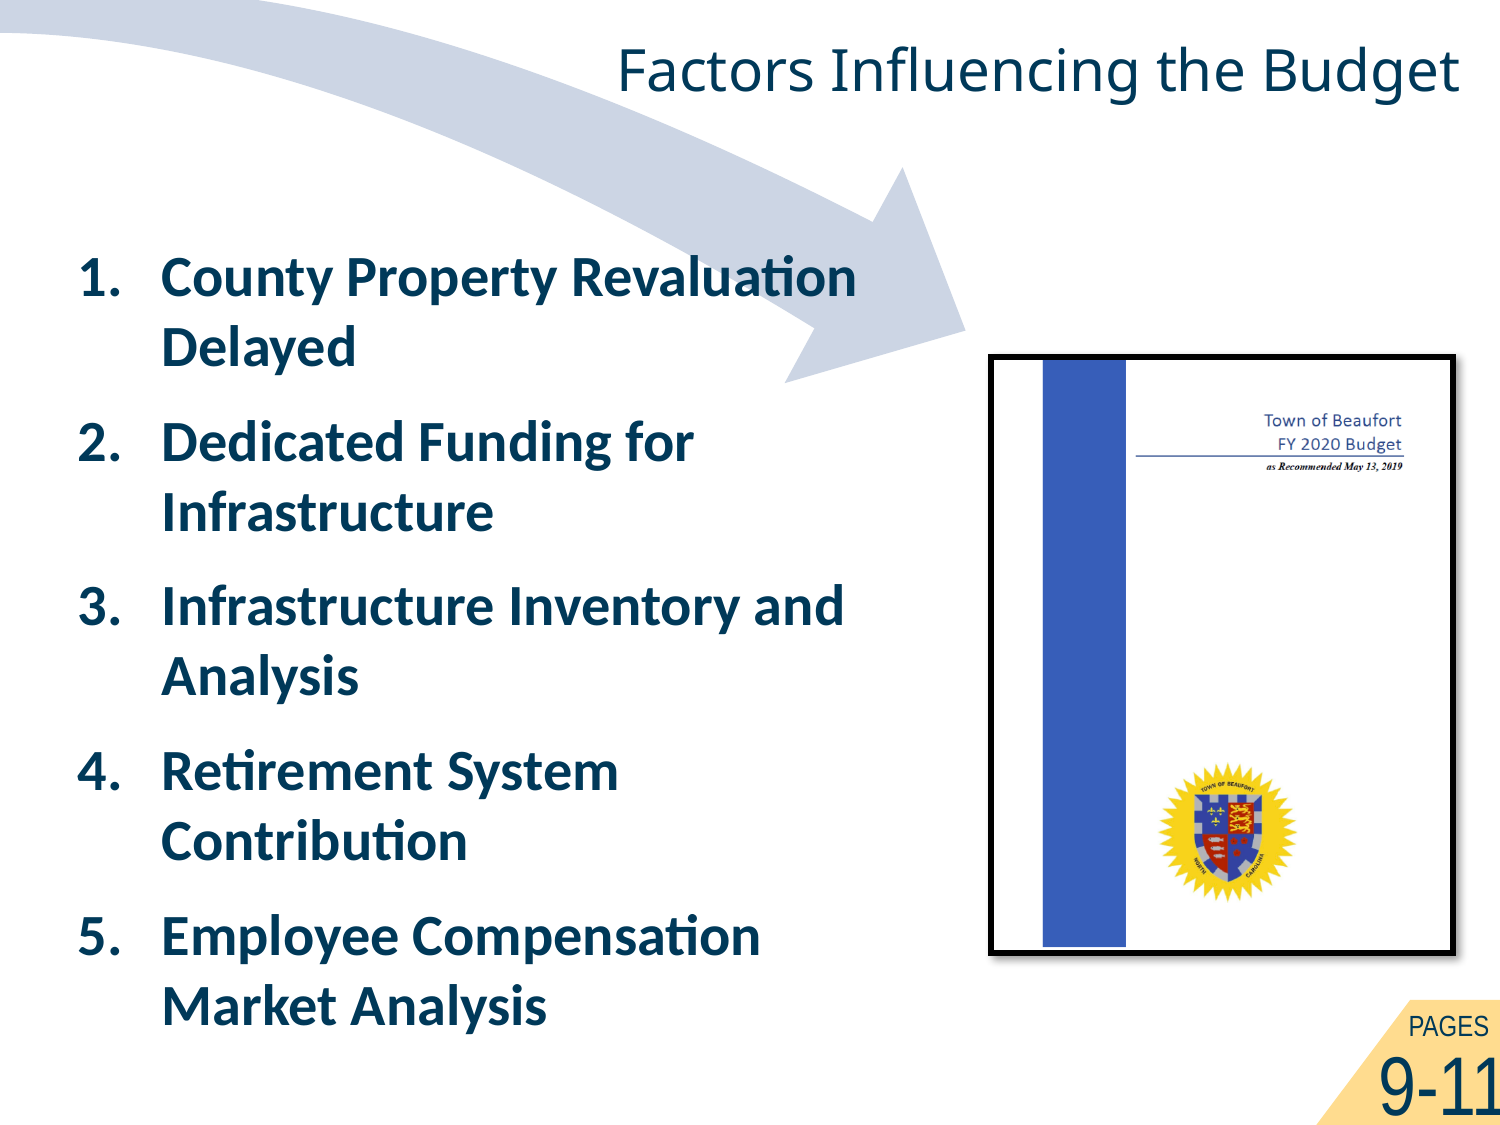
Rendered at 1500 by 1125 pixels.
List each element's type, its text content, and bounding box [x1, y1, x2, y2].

text_box [0, 0, 125, 44]
picture [993, 359, 1451, 951]
title Factors Influencing the Budget [125, 0, 1475, 170]
text_box [522, 170, 966, 357]
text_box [1316, 999, 1500, 1125]
list County Property Revaluation Delayed Dedicated Funding for Infrastructure Infrastructure Inventory and Analysis Retirement System Contribution Employee Compensation Market Analysis [62, 230, 875, 1088]
